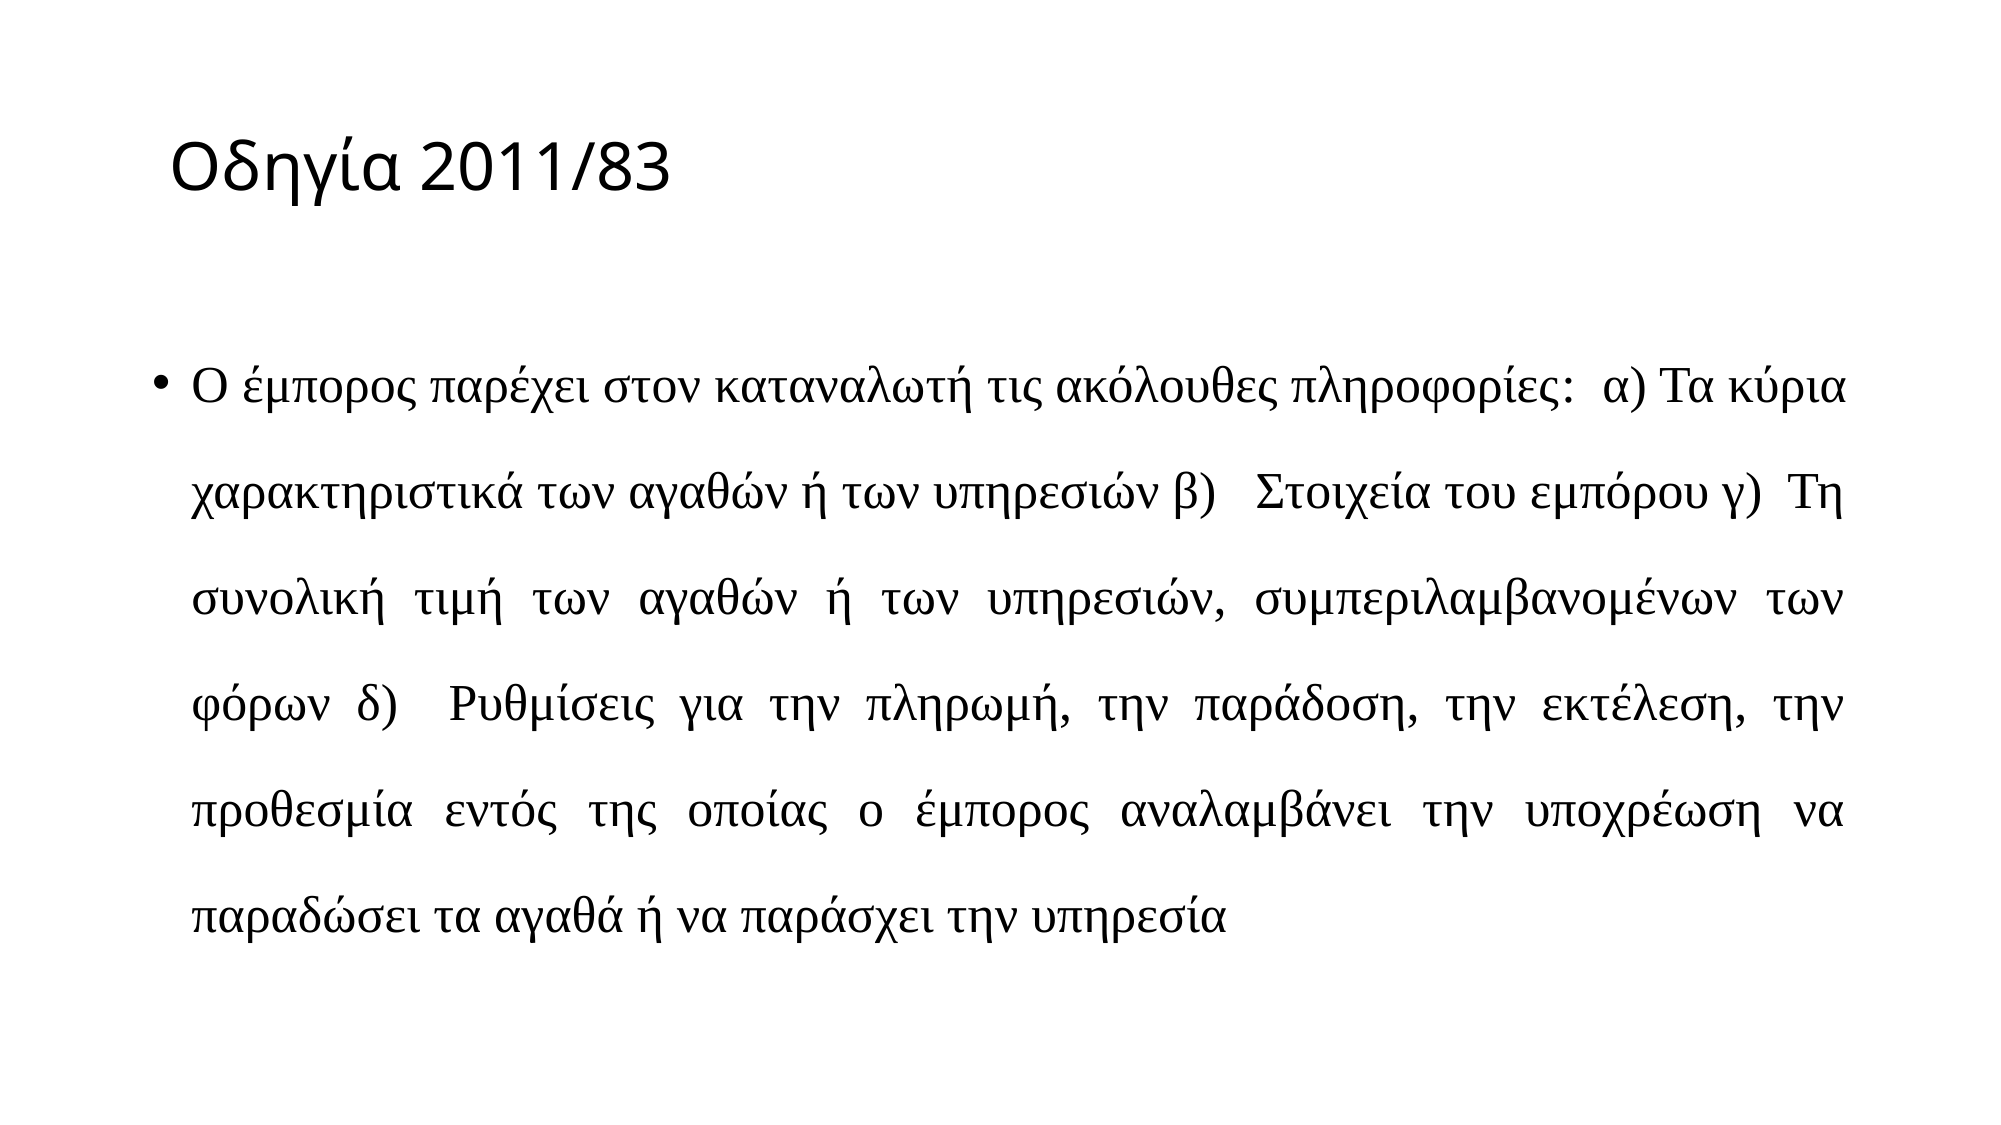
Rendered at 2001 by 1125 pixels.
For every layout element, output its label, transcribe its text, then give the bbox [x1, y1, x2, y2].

title Οδηγία 2011/83 [137, 59, 1863, 278]
list Ο έμπορος παρέχει στον καταναλωτή τις ακόλουθες πληροφορίες: α) Τα κύρια χαρακτηριστικά των αγαθών ή των υπηρεσιών β) Στοιχεία του εμπόρου γ) Τη συνολική τιμή των αγαθών ή των υπηρεσιών, συμπεριλαμβανομένων των φόρων δ) Ρυθμίσεις για την πληρωμή, την παράδοση, την εκτέλεση, την προθεσμία εντός της οποίας ο έμπορος αναλαμβάνει την υποχρέωση να παραδώσει τα αγαθά ή να παράσχει την υπηρεσία [137, 299, 1863, 1014]
